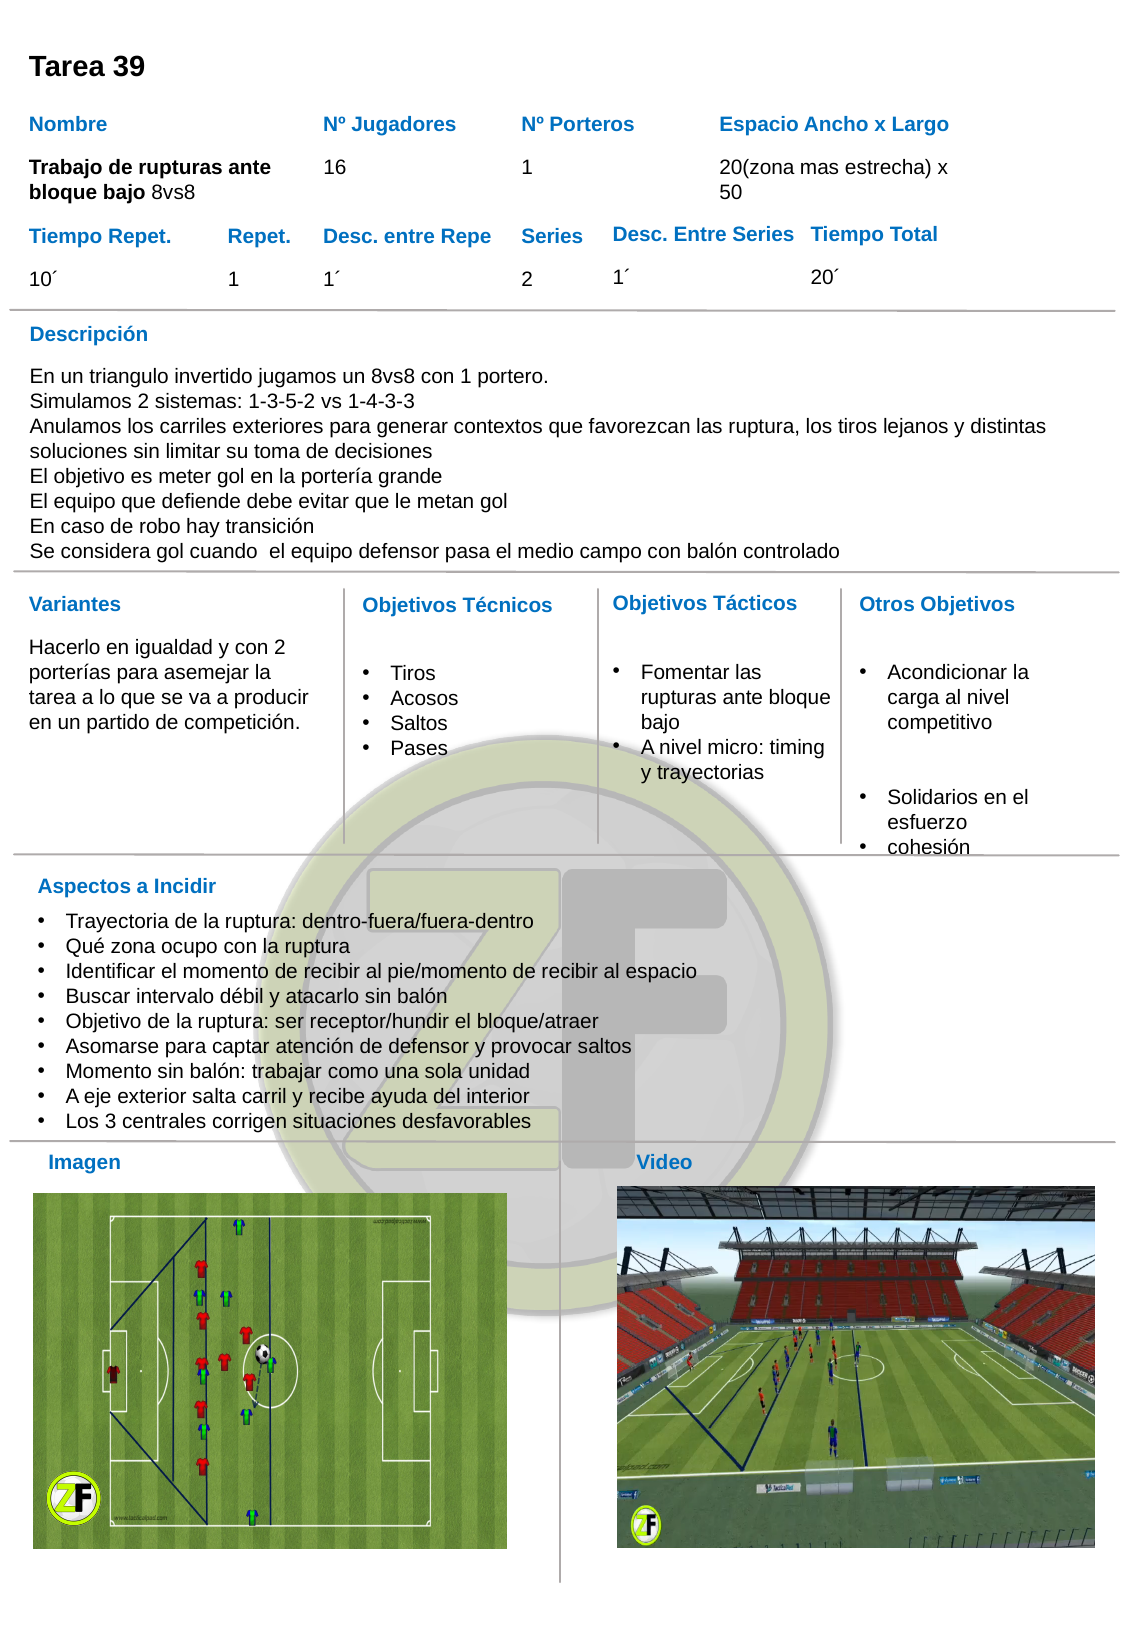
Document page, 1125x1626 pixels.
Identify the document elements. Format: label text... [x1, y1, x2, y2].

text_box Acondicionar la carga al nivel competitivo Solidarios en el esfuerzo cohesión [844, 626, 1096, 715]
text_box Tarea 39 [14, 39, 309, 90]
text_box 1´ [308, 257, 506, 298]
text_box 20(zona mas estrecha) x 50 [704, 145, 989, 211]
text_box 2 [506, 257, 613, 298]
text_box Trabajo de rupturas ante bloque bajo 8vs8 [14, 145, 309, 211]
text_box Desc. Entre Series [597, 213, 795, 253]
text_box Nº Jugadores [308, 103, 506, 143]
text_box Objetivos Tácticos [597, 582, 844, 623]
text_box Tiempo Repet. [14, 214, 209, 255]
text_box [616, 1185, 1096, 1549]
text_box Variantes [14, 583, 331, 623]
text_box 1 [213, 257, 308, 298]
text_box Nombre [14, 103, 308, 143]
text_box Espacio Ancho x Largo [704, 103, 1011, 143]
text_box 20´ [795, 256, 1009, 297]
text_box Nº Porteros [506, 103, 704, 143]
text_box Descripción [14, 312, 331, 353]
text_box Series [506, 214, 613, 255]
text_box Hacerlo en igualdad y con 2 porterías para asemejar la tarea a lo que se va a producir en un partido de competición. [14, 626, 331, 715]
text_box 16 [308, 145, 506, 186]
text_box Tiros Acosos Saltos Pases [347, 627, 597, 715]
text_box En un triangulo invertido jugamos un 8vs8 con 1 portero. Simulamos 2 sistemas: 1-3-5-2 vs 1-4-3-3 Anulamos los carriles exteriores para generar contextos que favorezcan las ruptura, los tiros lejanos y distintas soluciones sin limitar su toma de decisiones El objetivo es meter gol en la portería grande El equipo que defiende debe evitar que le metan gol En caso de robo hay transición Se considera gol cuando el equipo defensor pasa el medio campo con balón controlado [14, 355, 1111, 571]
text_box 10´ [14, 257, 196, 298]
text_box Tiempo Total [795, 213, 1009, 254]
text_box 1´ [597, 255, 811, 296]
text_box Objetivos Técnicos [347, 584, 597, 624]
text_box En un triangulo invertido jugamos un 8vs8 con 1 portero. Simulamos 2 sistemas: 1-3-5-2 vs 1-4-3-3 Anulamos los carriles exteriores para generar contextos que favorezcan las ruptura, los tiros lejanos y distintas soluciones sin limitar su toma de decisiones El objetivo es meter gol en la portería grande El equipo que defiende debe evitar que le metan gol En caso de robo hay transición Se considera gol cuando el equipo defensor pasa el medio campo con balón controlado [14, 573, 1111, 715]
text_box Fomentar las rupturas ante bloque bajo A nivel micro: timing y trayectorias [599, 625, 840, 715]
text_box 1 [506, 145, 704, 186]
text_box Desc. entre Repe [308, 214, 506, 255]
text_box Otros Objetivos [844, 582, 1096, 623]
text_box Repet. [213, 214, 308, 255]
picture [0, 715, 1125, 1549]
